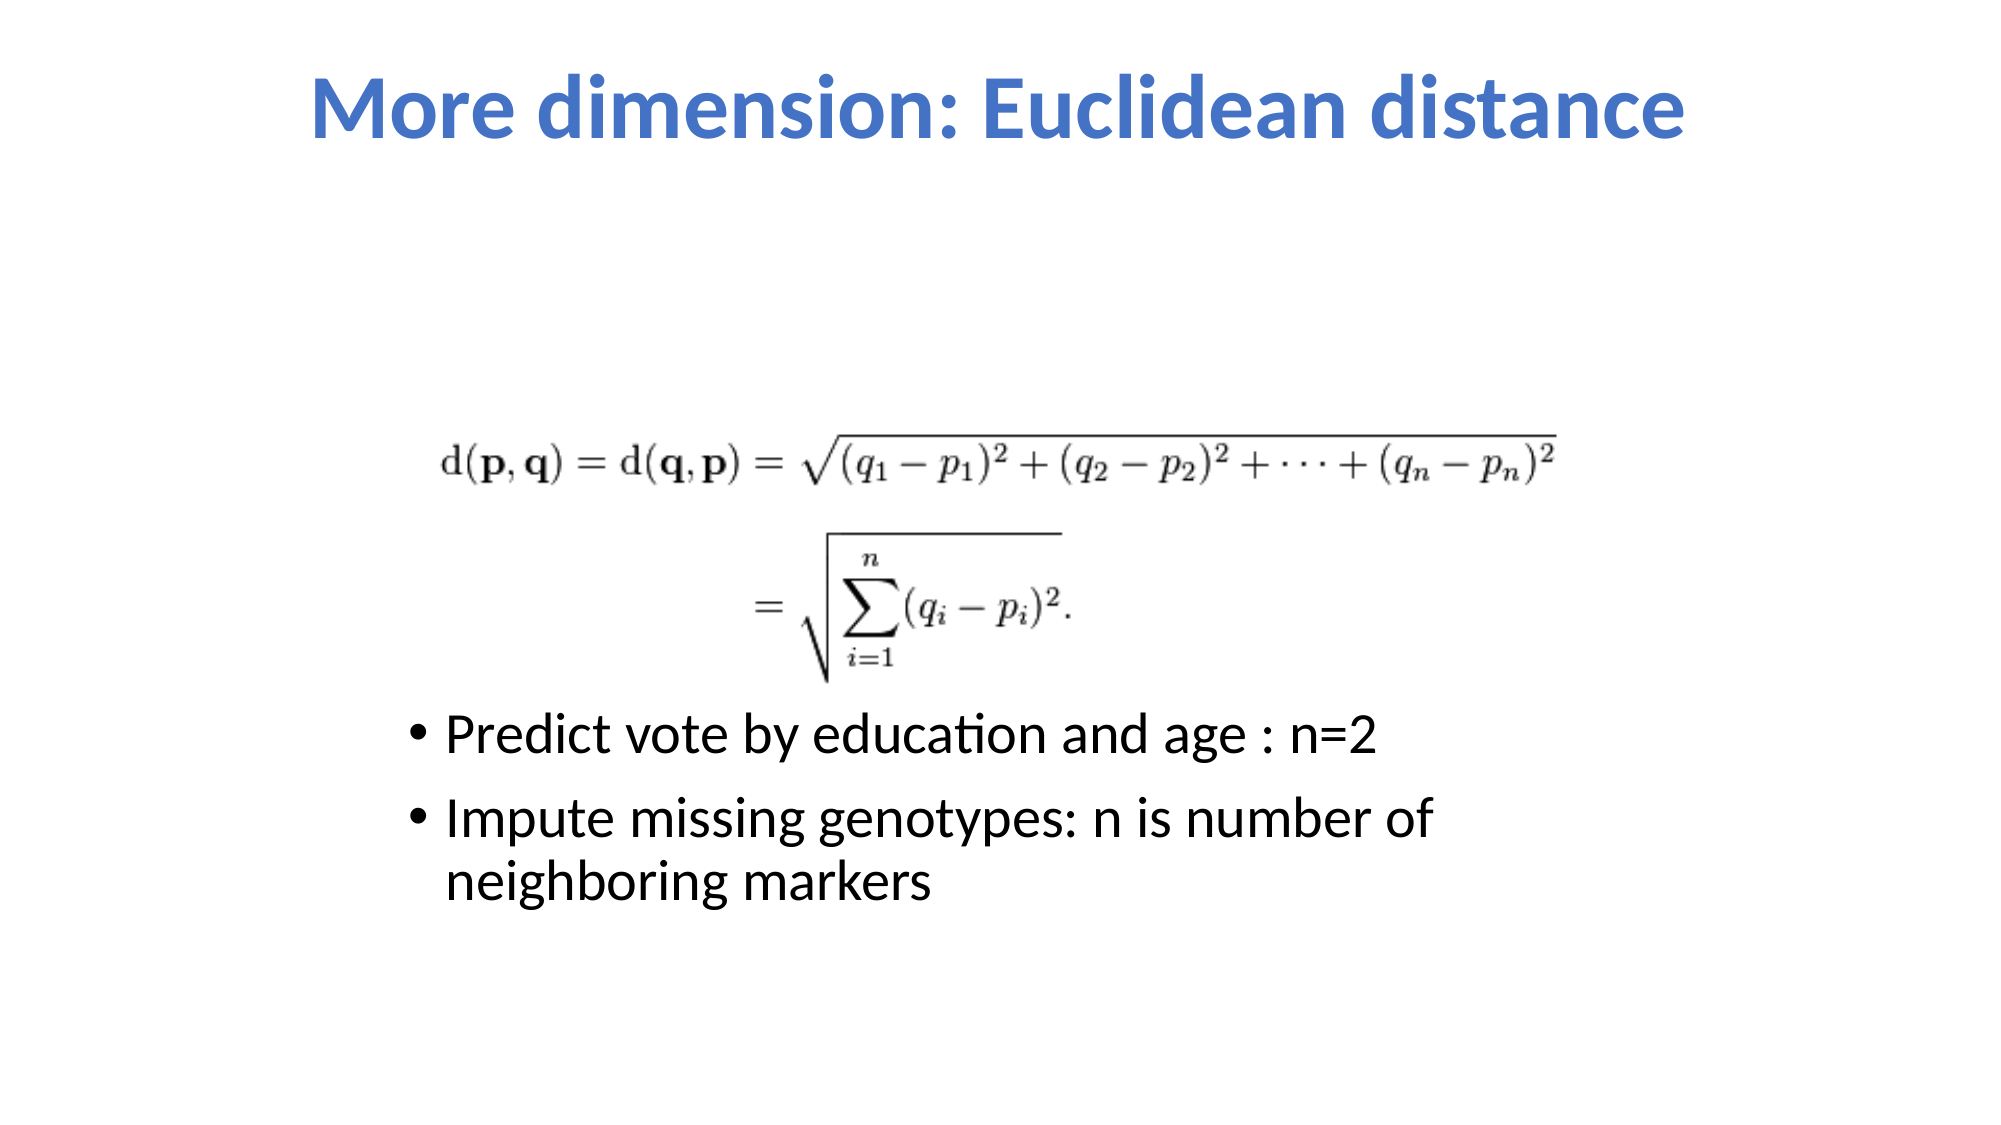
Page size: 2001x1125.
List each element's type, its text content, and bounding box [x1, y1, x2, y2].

list Predict vote by education and age : n=2 Impute missing genotypes: n is number of neighboring markers [393, 695, 1675, 1005]
title More dimension: Euclidean distance [136, 0, 1862, 218]
picture [418, 427, 1580, 696]
